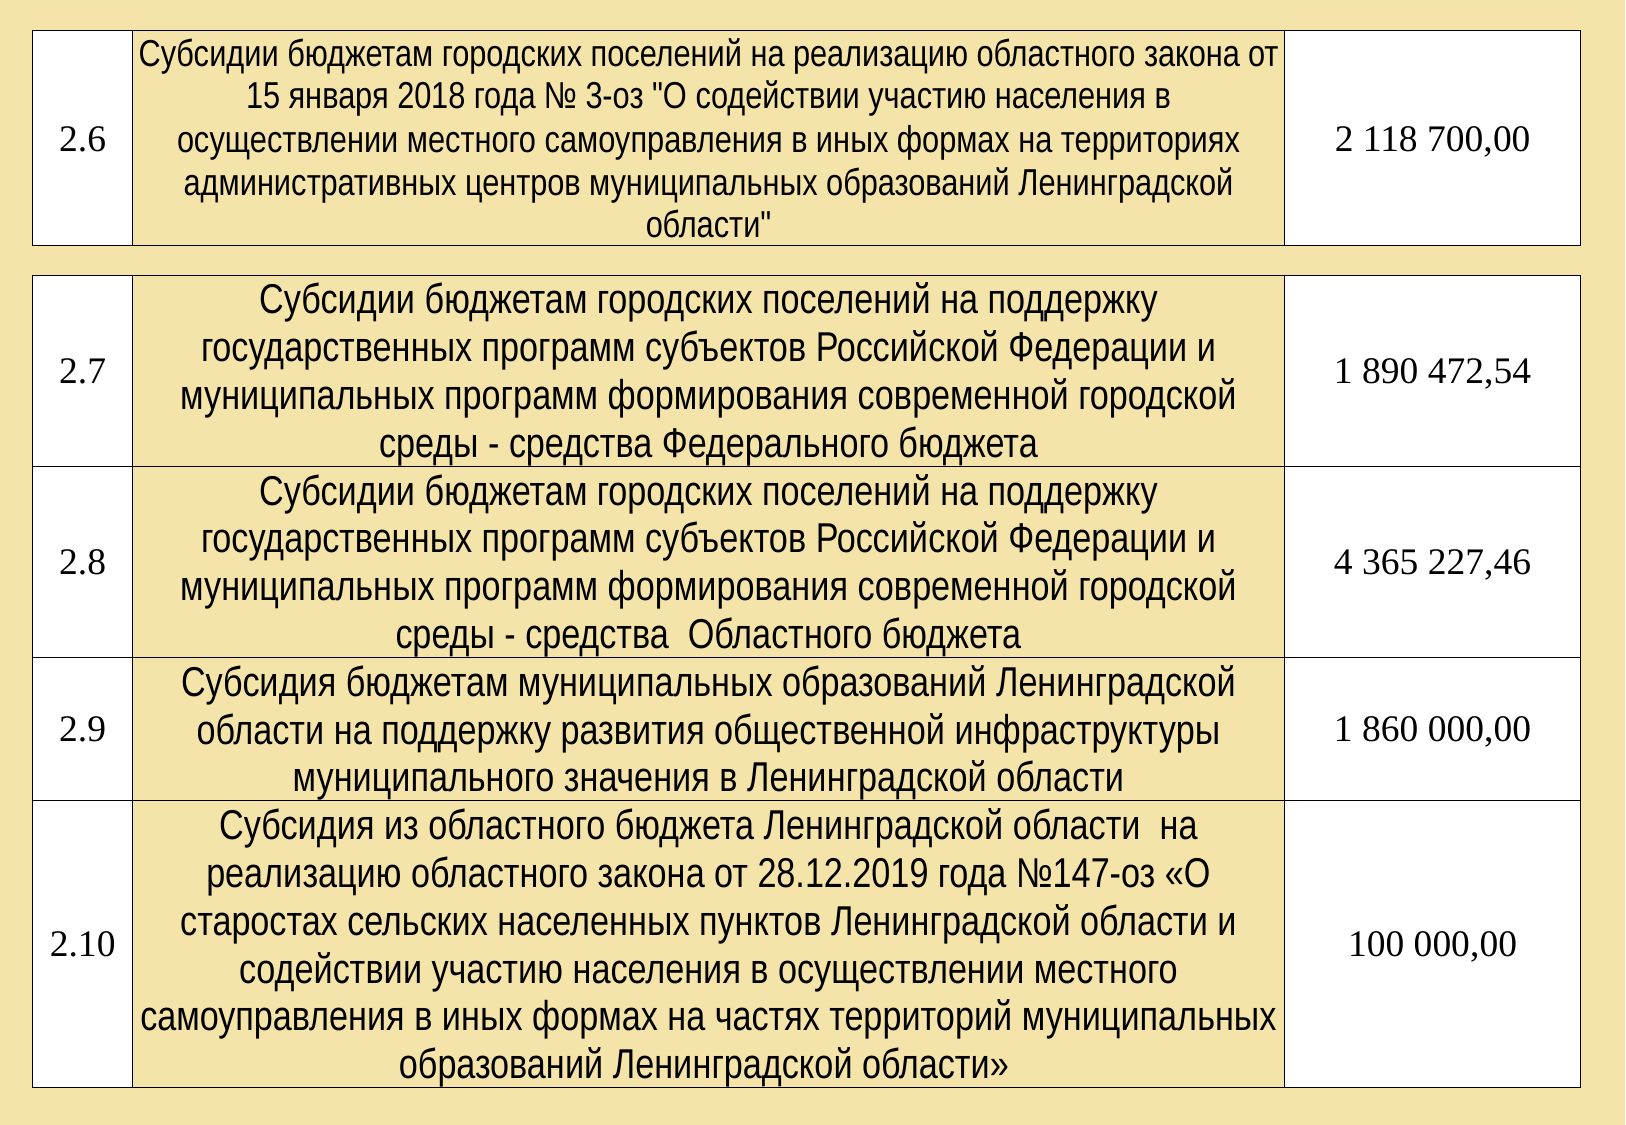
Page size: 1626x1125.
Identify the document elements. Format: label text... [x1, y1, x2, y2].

table_cell 1 860 000,00 [1285, 658, 1580, 800]
table_cell Субсидии бюджетам городских поселений на поддержку государственных программ субъектов Российской Федерации и муниципальных программ формирования современной городской среды - средства Областного бюджета [133, 467, 1284, 657]
table_header 2.6 [33, 31, 132, 245]
table_cell Субсидия бюджетам муниципальных образований Ленинградской области на поддержку развития общественной инфраструктуры муниципального значения в Ленинградской области [133, 658, 1284, 800]
table_cell 2.10 [33, 801, 132, 1087]
table_cell Субсидия из областного бюджета Ленинградской области на реализацию областного закона от 28.12.2019 года №147-оз «О старостах сельских населенных пунктов Ленинградской области и содействии участию населения в осуществлении местного самоуправления в иных формах на частях территорий муниципальных образований Ленинградской области» [133, 801, 1284, 1087]
table_cell 2.8 [33, 467, 132, 657]
table_header 1 890 472,54 [1285, 276, 1580, 466]
table_header Субсидии бюджетам городских поселений на реализацию областного закона от 15 января 2018 года № 3-оз "О содействии участию населения в осуществлении местного самоуправления в иных формах на территориях административных центров муниципальных образований Ленинградской области" [133, 31, 1284, 245]
table_cell 4 365 227,46 [1285, 467, 1580, 657]
table_header 2 118 700,00 [1285, 31, 1580, 245]
table_cell 2.9 [33, 658, 132, 800]
table_header 2.7 [33, 276, 132, 466]
table_header Субсидии бюджетам городских поселений на поддержку государственных программ субъектов Российской Федерации и муниципальных программ формирования современной городской среды - средства Федерального бюджета [133, 276, 1284, 466]
table_cell 100 000,00 [1285, 801, 1580, 1087]
